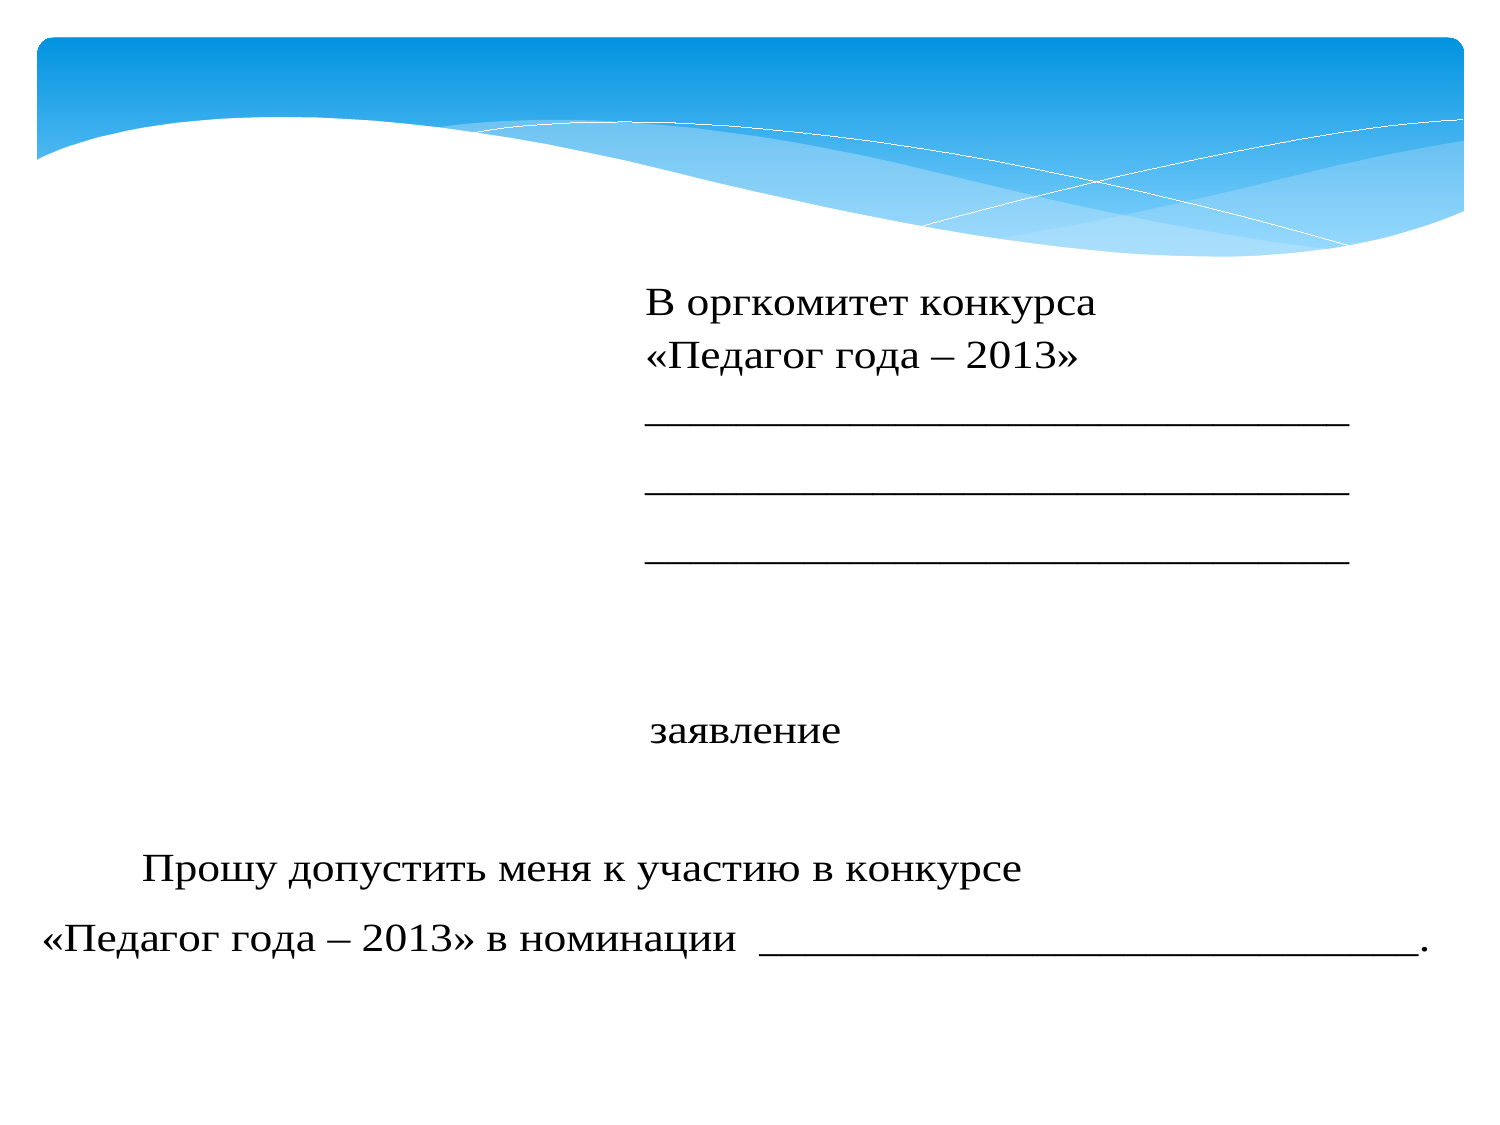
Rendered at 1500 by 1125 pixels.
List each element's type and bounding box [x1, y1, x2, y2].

picture [41, 278, 1459, 1107]
